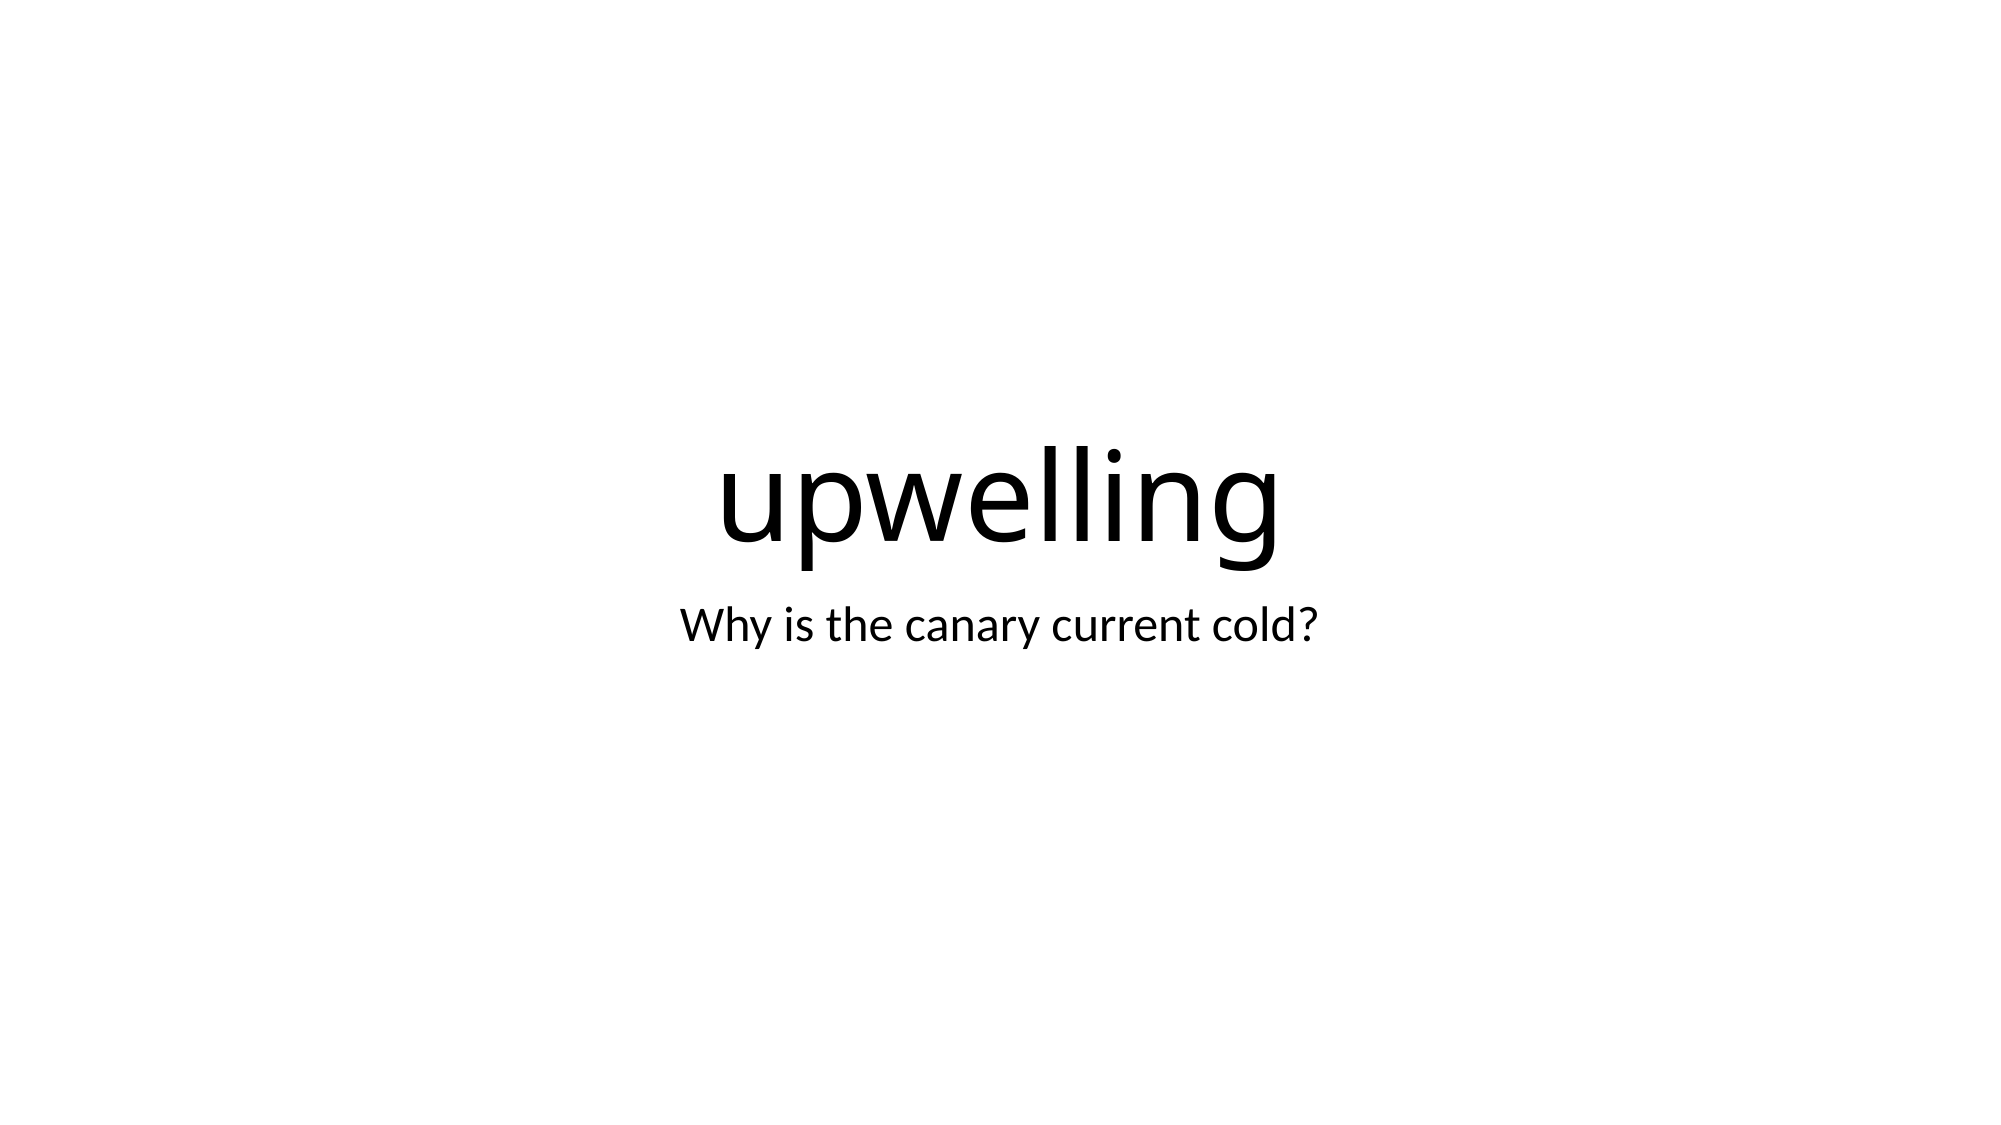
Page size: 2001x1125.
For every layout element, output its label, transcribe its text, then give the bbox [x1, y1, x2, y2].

title upwelling [249, 184, 1750, 576]
subtitle Why is the canary current cold? [249, 590, 1750, 863]
